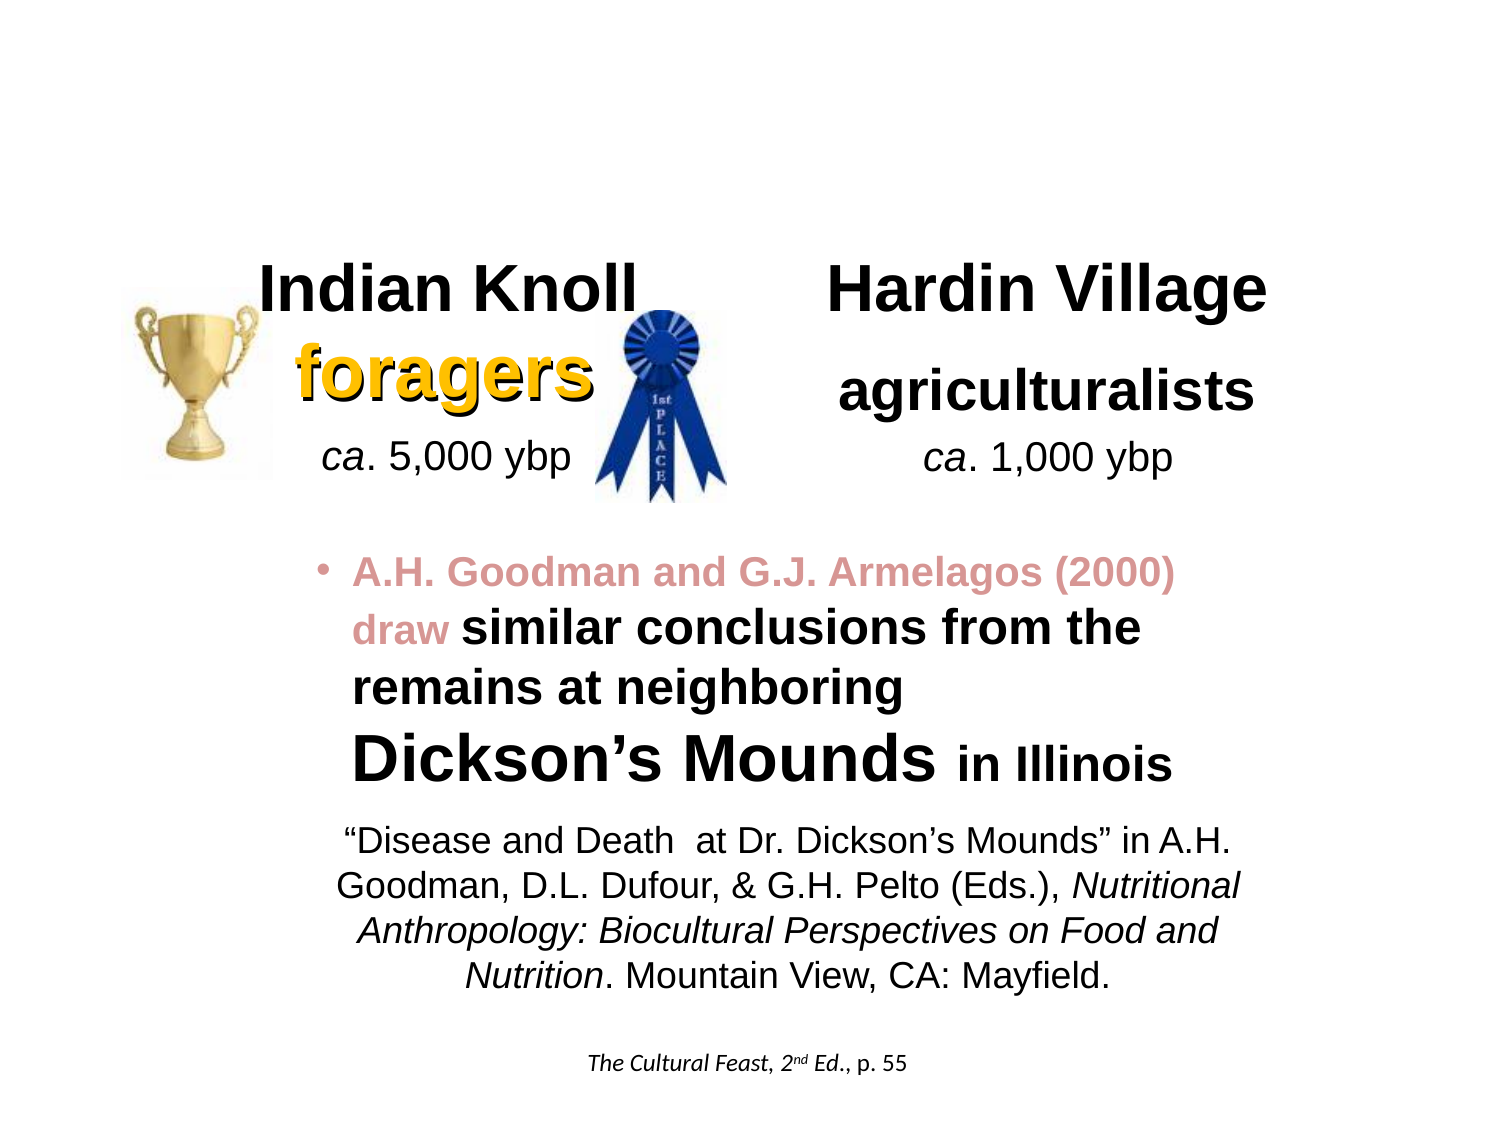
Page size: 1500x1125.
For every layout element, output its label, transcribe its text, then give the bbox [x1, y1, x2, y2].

text_box The Cultural Feast, 2nd Ed., p. 55 [147, 1039, 1348, 1084]
text_box ca. 5,000 ybp [290, 424, 589, 487]
text_box agriculturalists [797, 344, 1298, 430]
text_box foragers [278, 333, 589, 420]
text_box Indian Knoll [192, 237, 706, 333]
text_box A.H. Goodman and G.J. Armelagos (2000) draw similar conclusions from the remains at neighboring Dickson’s Mounds in Illinois “Disease and Death at Dr. Dickson’s Mounds” in A.H. Goodman, D.L. Dufour, & G.H. Pelto (Eds.), Nutritional Anthropology: Biocultural Perspectives on Food and Nutrition. Mountain View, CA: Mayfield. [224, 536, 1275, 1004]
text_box ca. 1,000 ybp [892, 421, 1205, 487]
text_box Hardin Village [810, 237, 1286, 333]
picture [120, 287, 273, 480]
text_box foragers [278, 420, 589, 424]
picture [594, 309, 727, 503]
